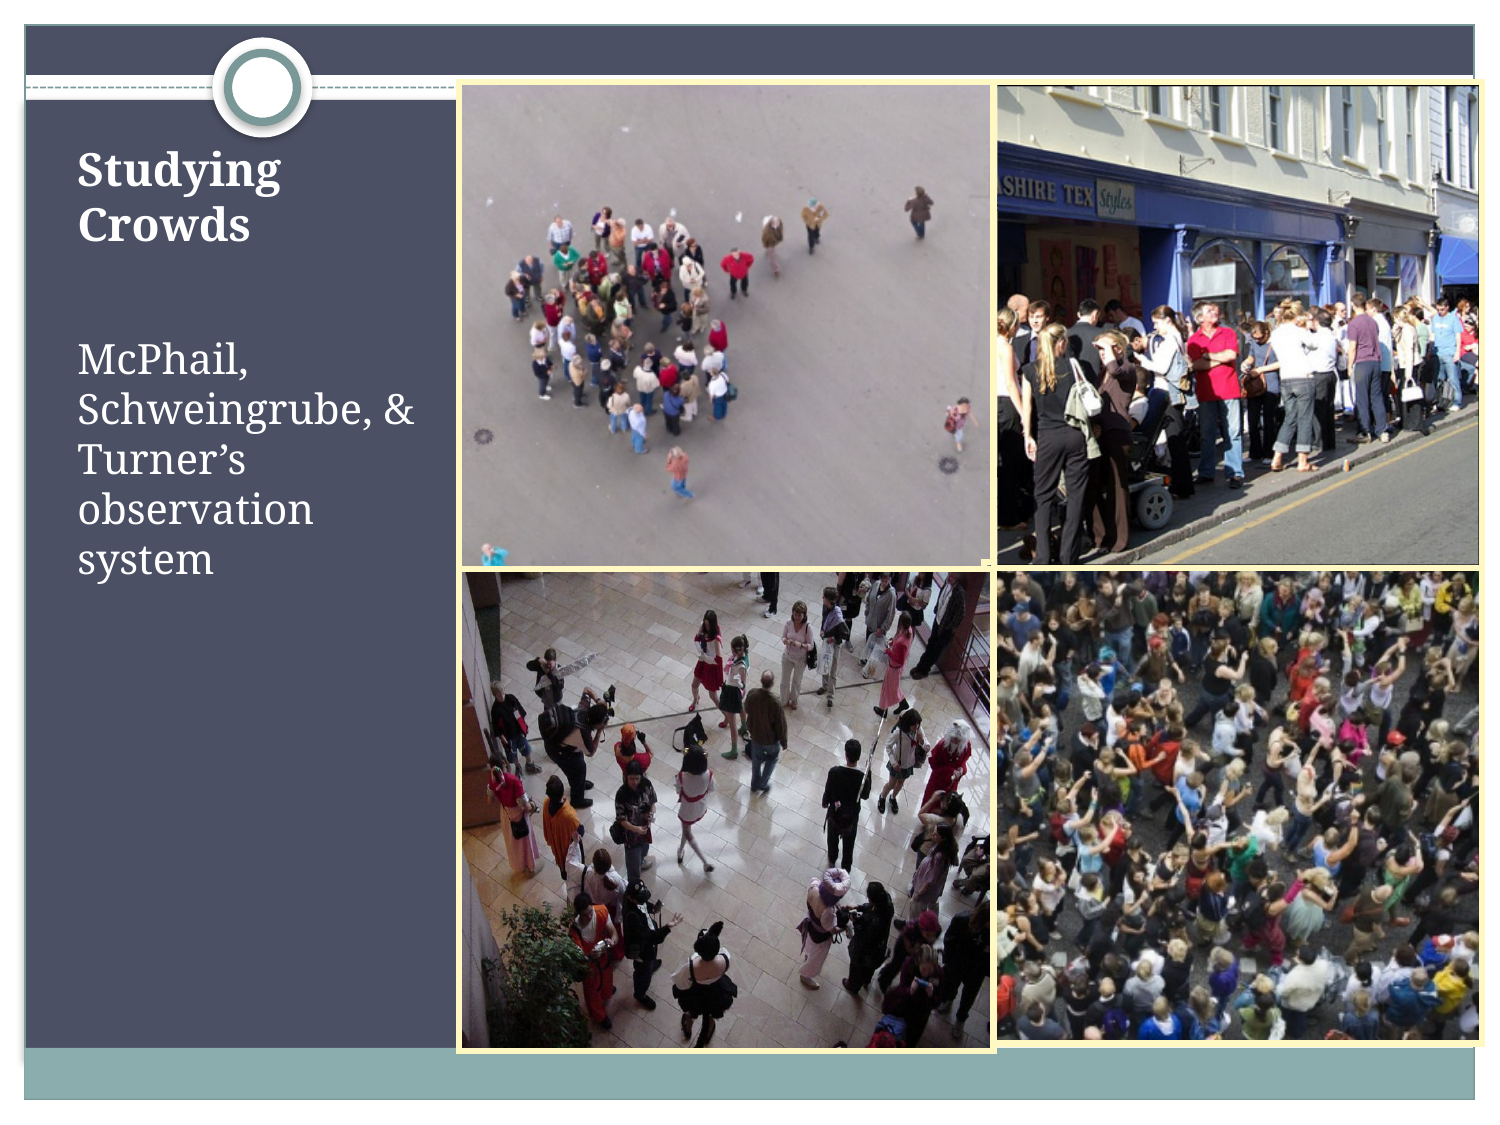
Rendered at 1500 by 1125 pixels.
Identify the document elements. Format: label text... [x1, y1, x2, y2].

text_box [461, 84, 1480, 1048]
list McPhail, Schweingrube, & Turner’s observation system [62, 324, 450, 1005]
title Studying Crowds [62, 149, 450, 313]
